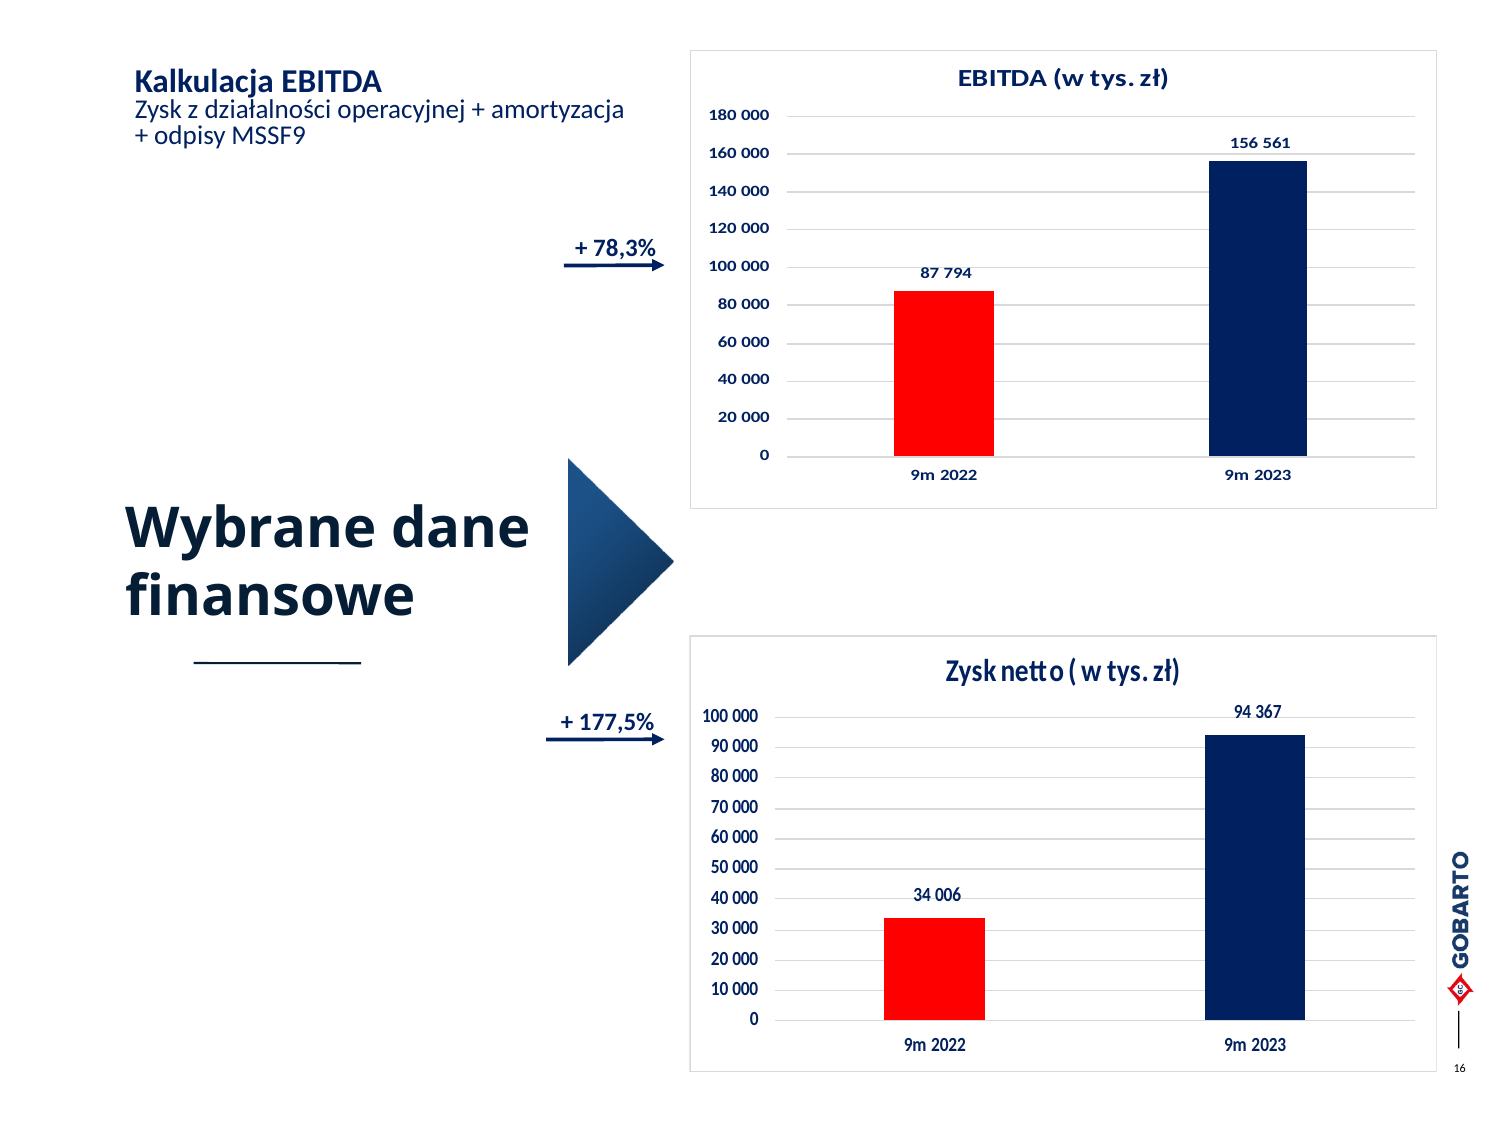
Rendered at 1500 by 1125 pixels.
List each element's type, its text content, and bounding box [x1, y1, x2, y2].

text_box + 177,5% [546, 697, 688, 733]
text_box Wybrane dane finansowe [118, 484, 564, 635]
picture [689, 49, 1437, 509]
text_box + 78,3% [560, 224, 689, 274]
text_box 16 [1444, 1048, 1475, 1073]
picture [568, 458, 674, 666]
picture [688, 634, 1437, 1072]
table_header Kalkulacja EBITDA Zysk z działalności operacyjnej + amortyzacja + odpisy MSSF9 [121, 49, 676, 159]
picture [1445, 843, 1475, 1014]
